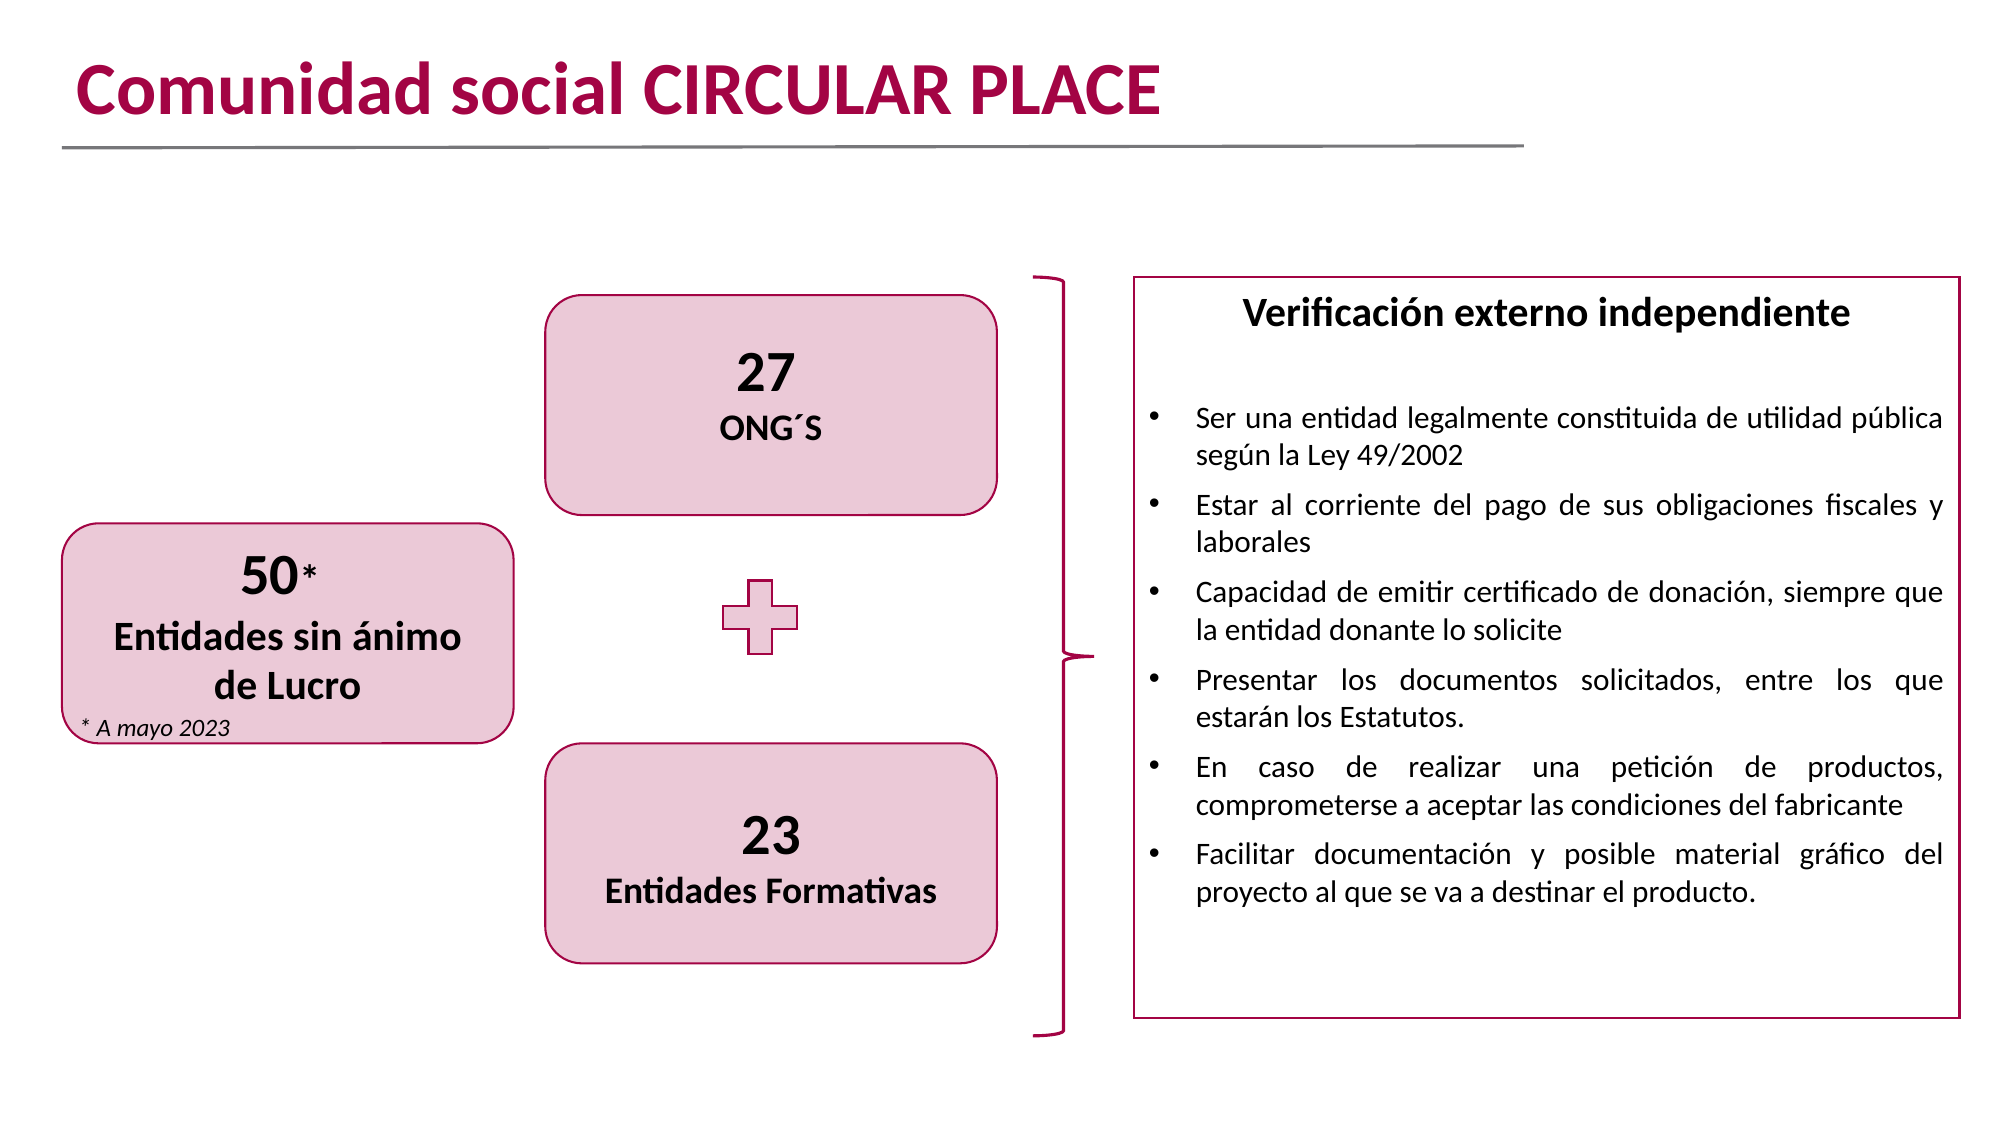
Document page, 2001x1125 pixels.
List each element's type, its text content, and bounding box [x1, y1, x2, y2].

text_box * A mayo 2023 [63, 704, 1064, 749]
text_box 27 ONG´S [544, 294, 999, 517]
text_box Verificación externo independiente Ser una entidad legalmente constituida de utilidad pública según la Ley 49/2002 Estar al corriente del pago de sus obligaciones fiscales y laborales Capacidad de emitir certificado de donación, siempre que la entidad donante lo solicite Presentar los documentos solicitados, entre los que estarán los Estatutos. En caso de realizar una petición de productos, comprometerse a aceptar las condiciones del fabricante Facilitar documentación y posible material gráfico del proyecto al que se va a destinar el producto. [1133, 276, 1961, 1019]
text_box [722, 579, 798, 655]
text_box 50* Entidades sin ánimo de Lucro [60, 522, 515, 719]
text_box [1032, 275, 1095, 1038]
text_box Comunidad social CIRCULAR PLACE [61, 49, 1437, 137]
text_box 23 Entidades Formativas [544, 749, 999, 965]
